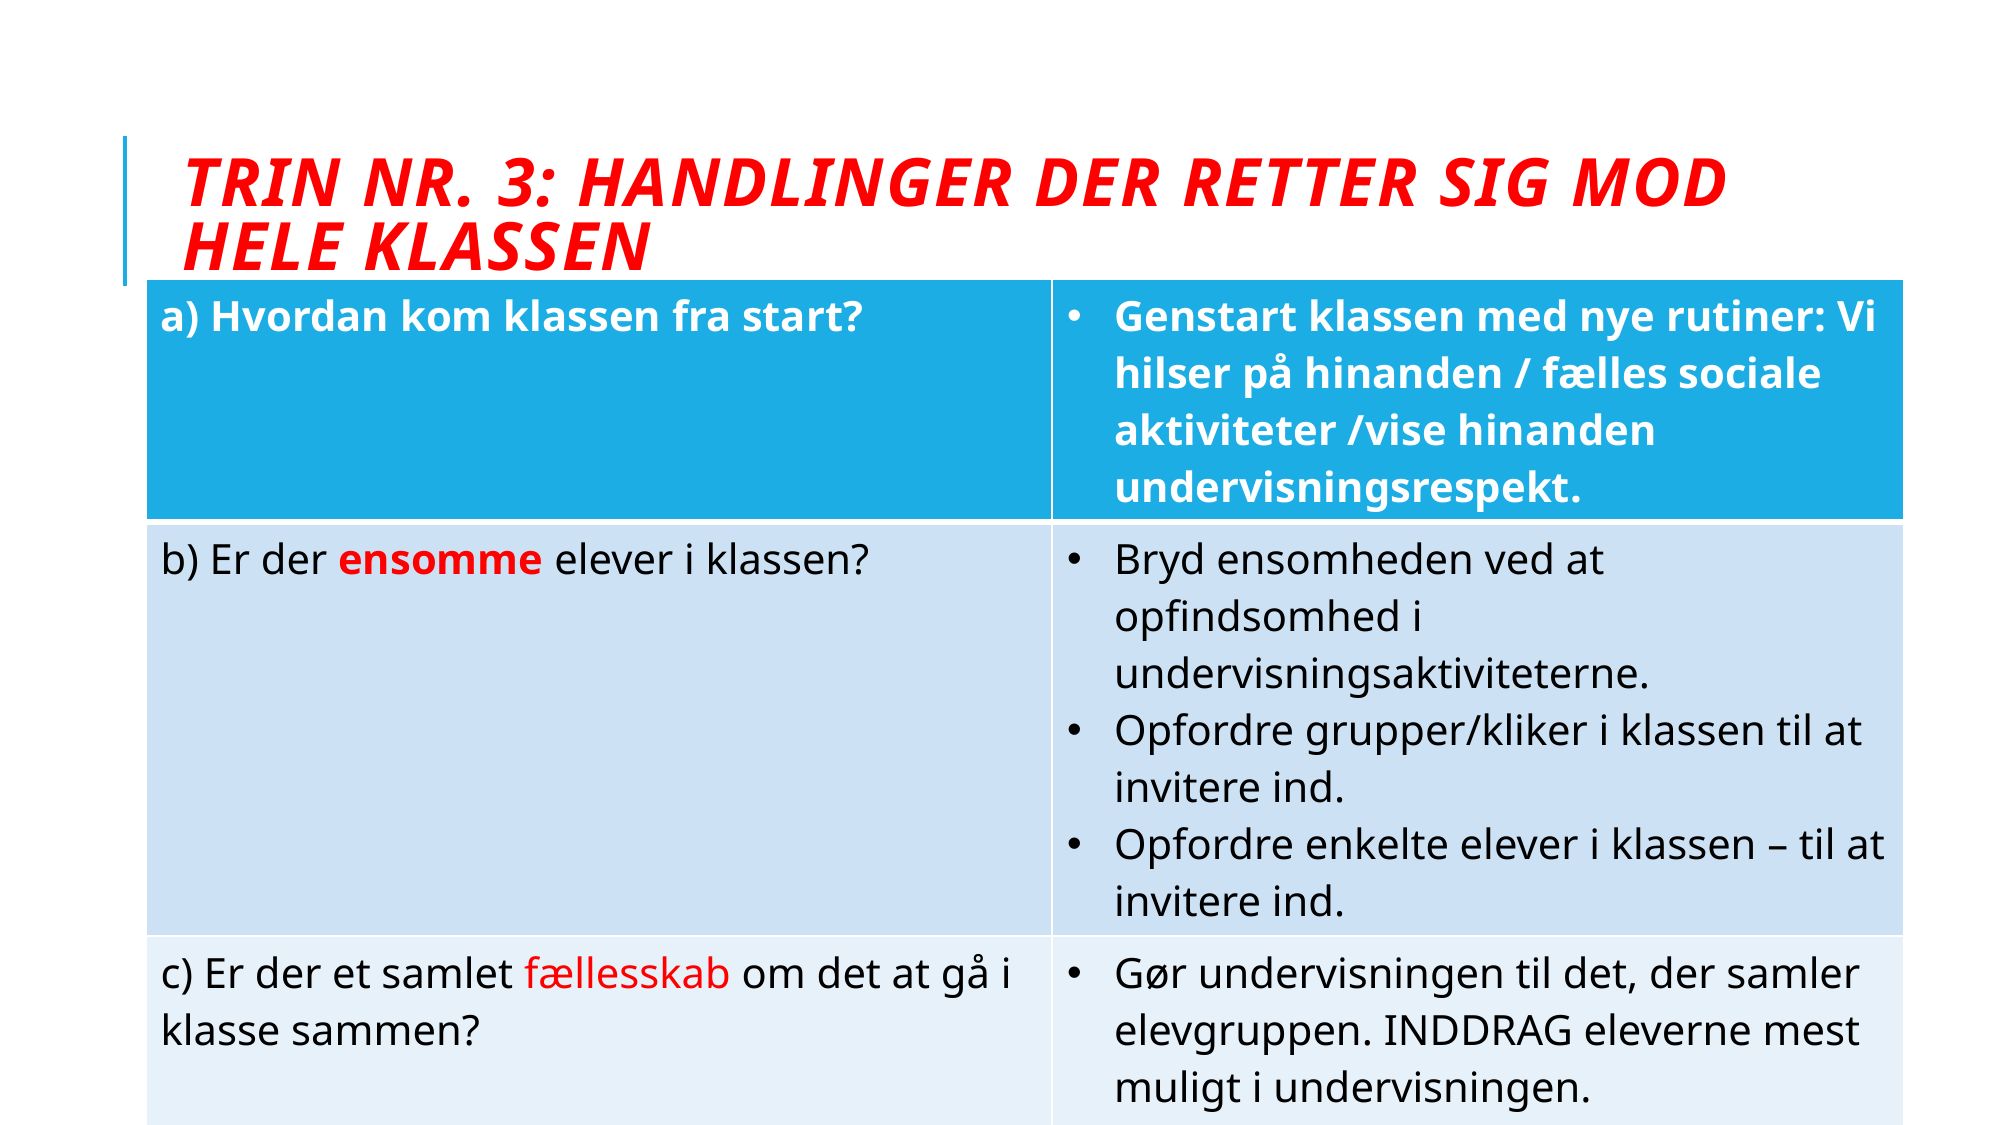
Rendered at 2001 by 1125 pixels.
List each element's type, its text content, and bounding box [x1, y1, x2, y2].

title Trin nr. 3: Handlinger der retter sig mod hele klassen [168, 96, 1763, 278]
table_cell Gør undervisningen til det, der samler elevgruppen. INDDRAG eleverne mest muligt i undervisningen. Lad eleverne undervise hinanden – og lave regler for, hvordan man roser hinanden. Hvordan gøres klassen stolt af klassen? [1053, 937, 1903, 1125]
table_cell Bryd ensomheden ved at opfindsomhed i undervisningsaktiviteterne. Opfordre grupper/kliker i klassen til at invitere ind. Opfordre enkelte elever i klassen – til at invitere ind. [1053, 525, 1903, 935]
table_cell c) Er der et samlet fællesskab om det at gå i klasse sammen? [147, 937, 1051, 1125]
table_cell b) Er der ensomme elever i klassen? [147, 525, 1051, 935]
table_header Genstart klassen med nye rutiner: Vi hilser på hinanden / fælles sociale aktiviteter /vise hinanden undervisningsrespekt. [1053, 280, 1903, 519]
table_header a) Hvordan kom klassen fra start? [147, 280, 1051, 519]
